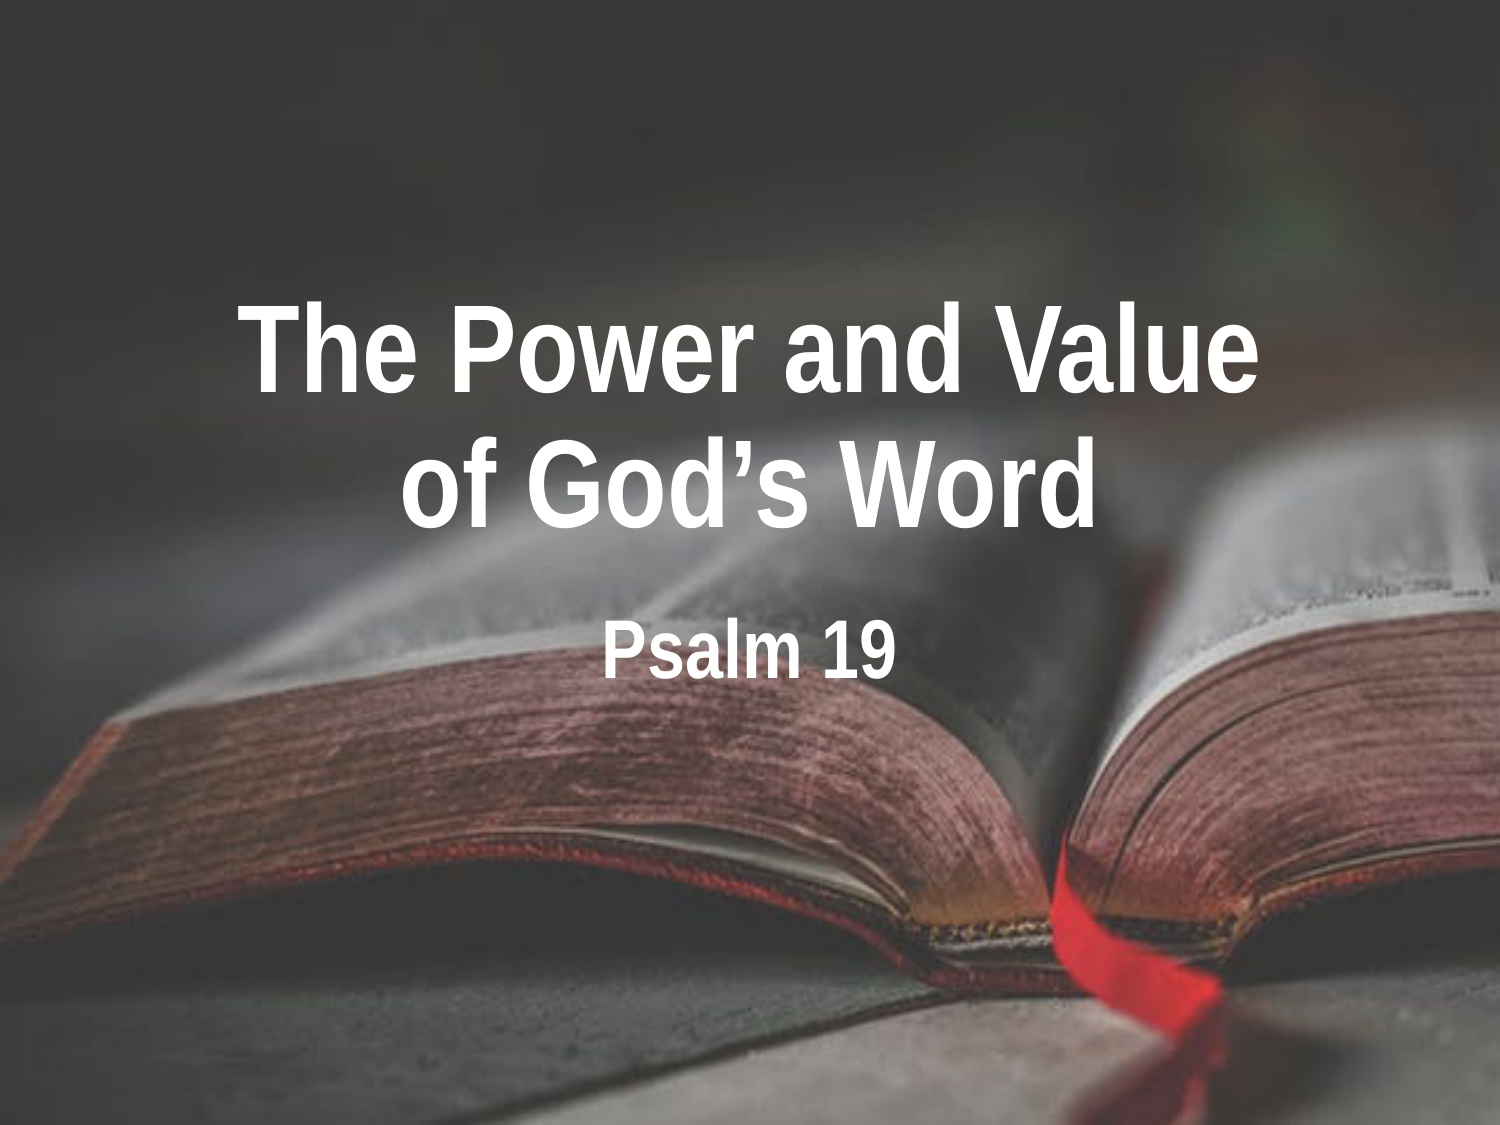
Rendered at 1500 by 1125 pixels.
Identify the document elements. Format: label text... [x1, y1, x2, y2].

title The Power and Value of God’s Word [187, 268, 1313, 563]
picture [0, 0, 1500, 1125]
subtitle Psalm 19 [187, 599, 1313, 804]
